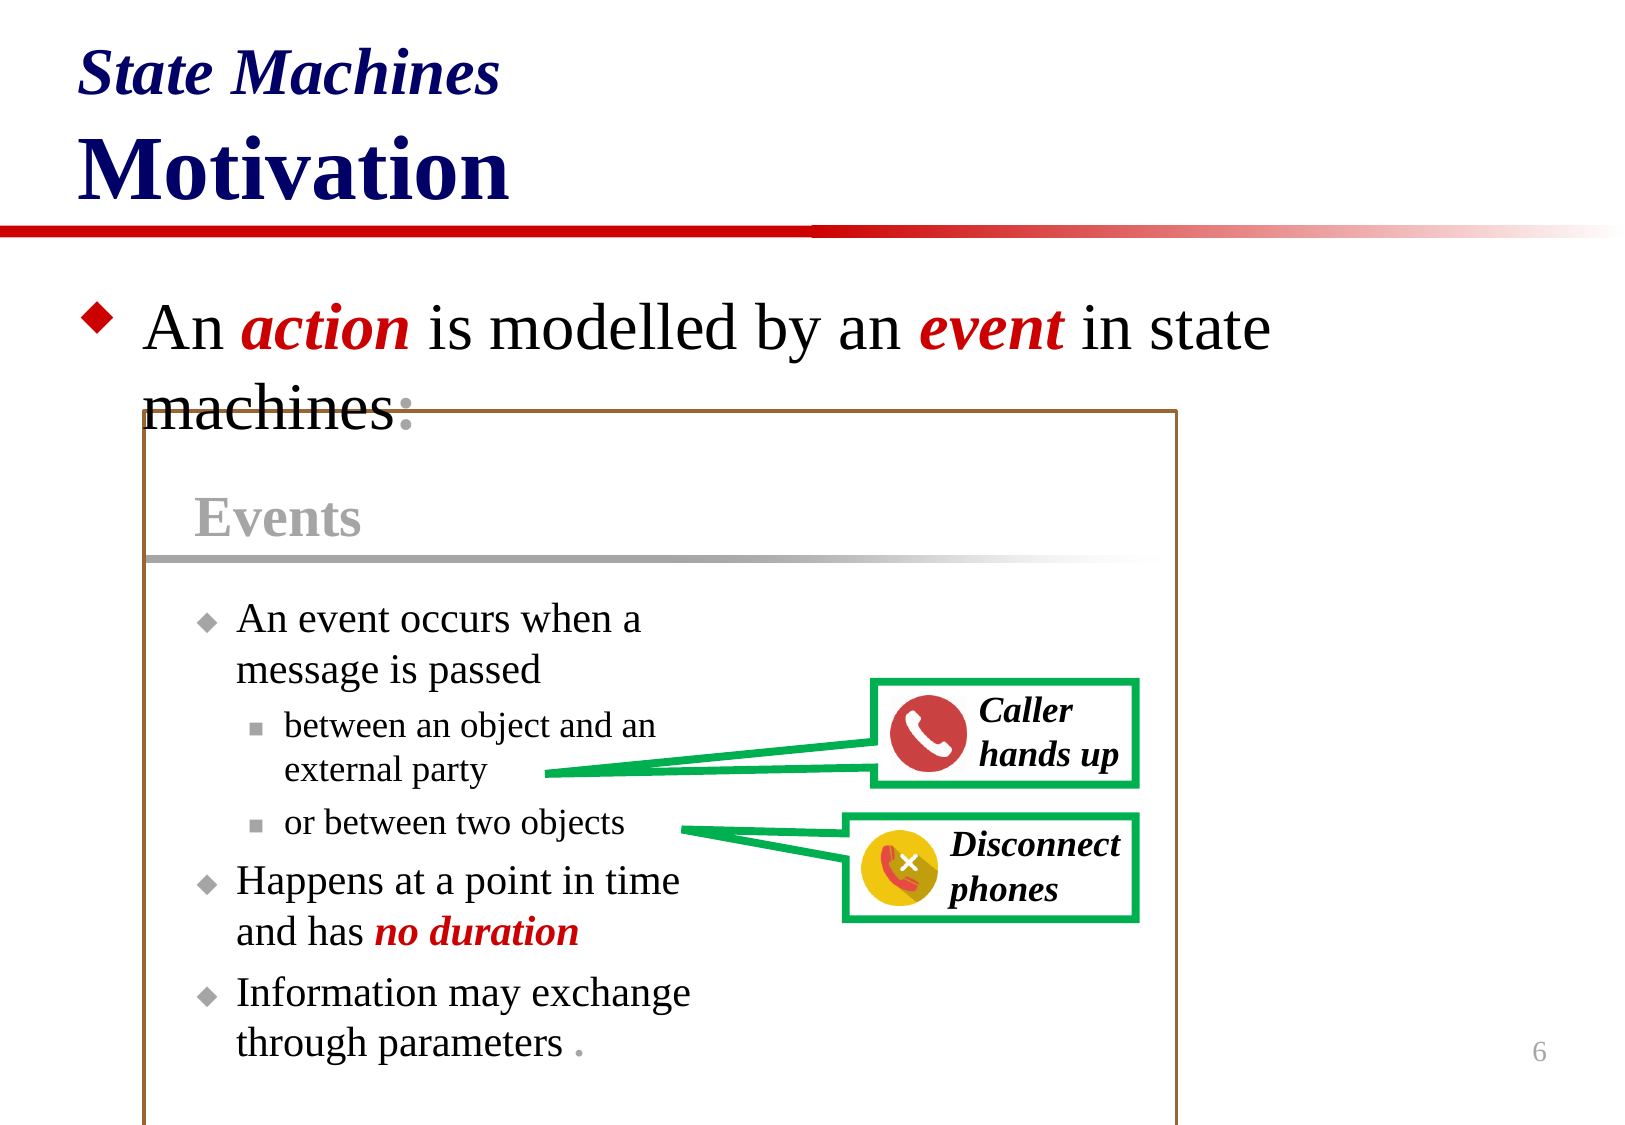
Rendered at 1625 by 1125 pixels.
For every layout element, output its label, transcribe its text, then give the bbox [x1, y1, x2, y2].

text_box An action is modelled by an event in state machines: [62, 275, 1578, 400]
title State Machines Motivation [62, 43, 1563, 226]
picture [145, 412, 1175, 1125]
slide_number 6 [1223, 1012, 1563, 1088]
